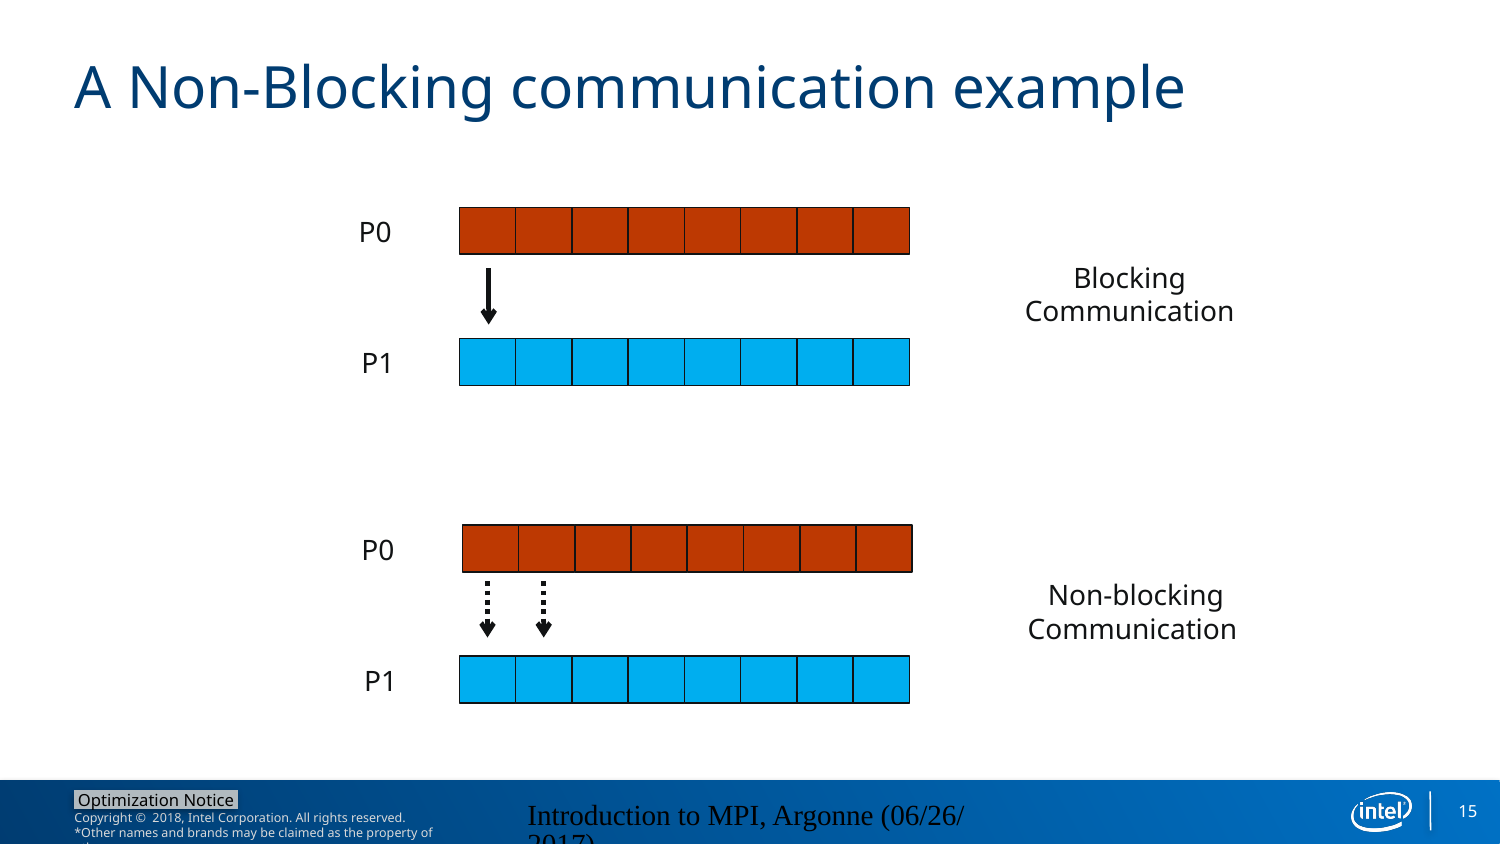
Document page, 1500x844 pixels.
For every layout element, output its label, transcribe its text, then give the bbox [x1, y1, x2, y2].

text_box [515, 338, 571, 386]
text_box [799, 524, 856, 572]
text_box [628, 656, 684, 704]
text_box [628, 207, 684, 255]
text_box [571, 207, 628, 255]
slide_number 15 [1430, 790, 1478, 836]
text_box [515, 656, 571, 704]
text_box [459, 207, 515, 255]
text_box [518, 524, 574, 572]
text_box [853, 338, 910, 386]
text_box P0 [337, 207, 413, 256]
text_box [796, 338, 853, 386]
text_box [459, 338, 515, 386]
text_box [796, 656, 853, 704]
text_box P1 [343, 656, 419, 705]
text_box [684, 338, 740, 386]
text_box [462, 524, 518, 572]
text_box [571, 656, 628, 704]
text_box Non-blocking Communication [996, 570, 1269, 653]
footer Introduction to MPI, Argonne (06/26/2017) [512, 791, 988, 837]
text_box [571, 338, 628, 386]
picture [1351, 792, 1412, 832]
text_box P1 [340, 338, 416, 387]
text_box [856, 524, 913, 572]
text_box [459, 656, 515, 704]
text_box [631, 524, 687, 572]
text_box [853, 207, 910, 255]
text_box Blocking Communication [993, 252, 1266, 335]
text_box [684, 656, 740, 704]
text_box [796, 207, 853, 255]
text_box [743, 524, 799, 572]
text_box P0 [340, 525, 416, 574]
text_box [687, 524, 743, 572]
text_box [684, 207, 740, 255]
text_box [628, 338, 684, 386]
text_box [515, 207, 571, 255]
text_box [740, 338, 796, 386]
title A Non-Blocking communication example [74, 50, 1425, 194]
text_box [574, 524, 631, 572]
text_box [853, 656, 910, 704]
text_box [740, 656, 796, 704]
text_box [740, 207, 796, 255]
